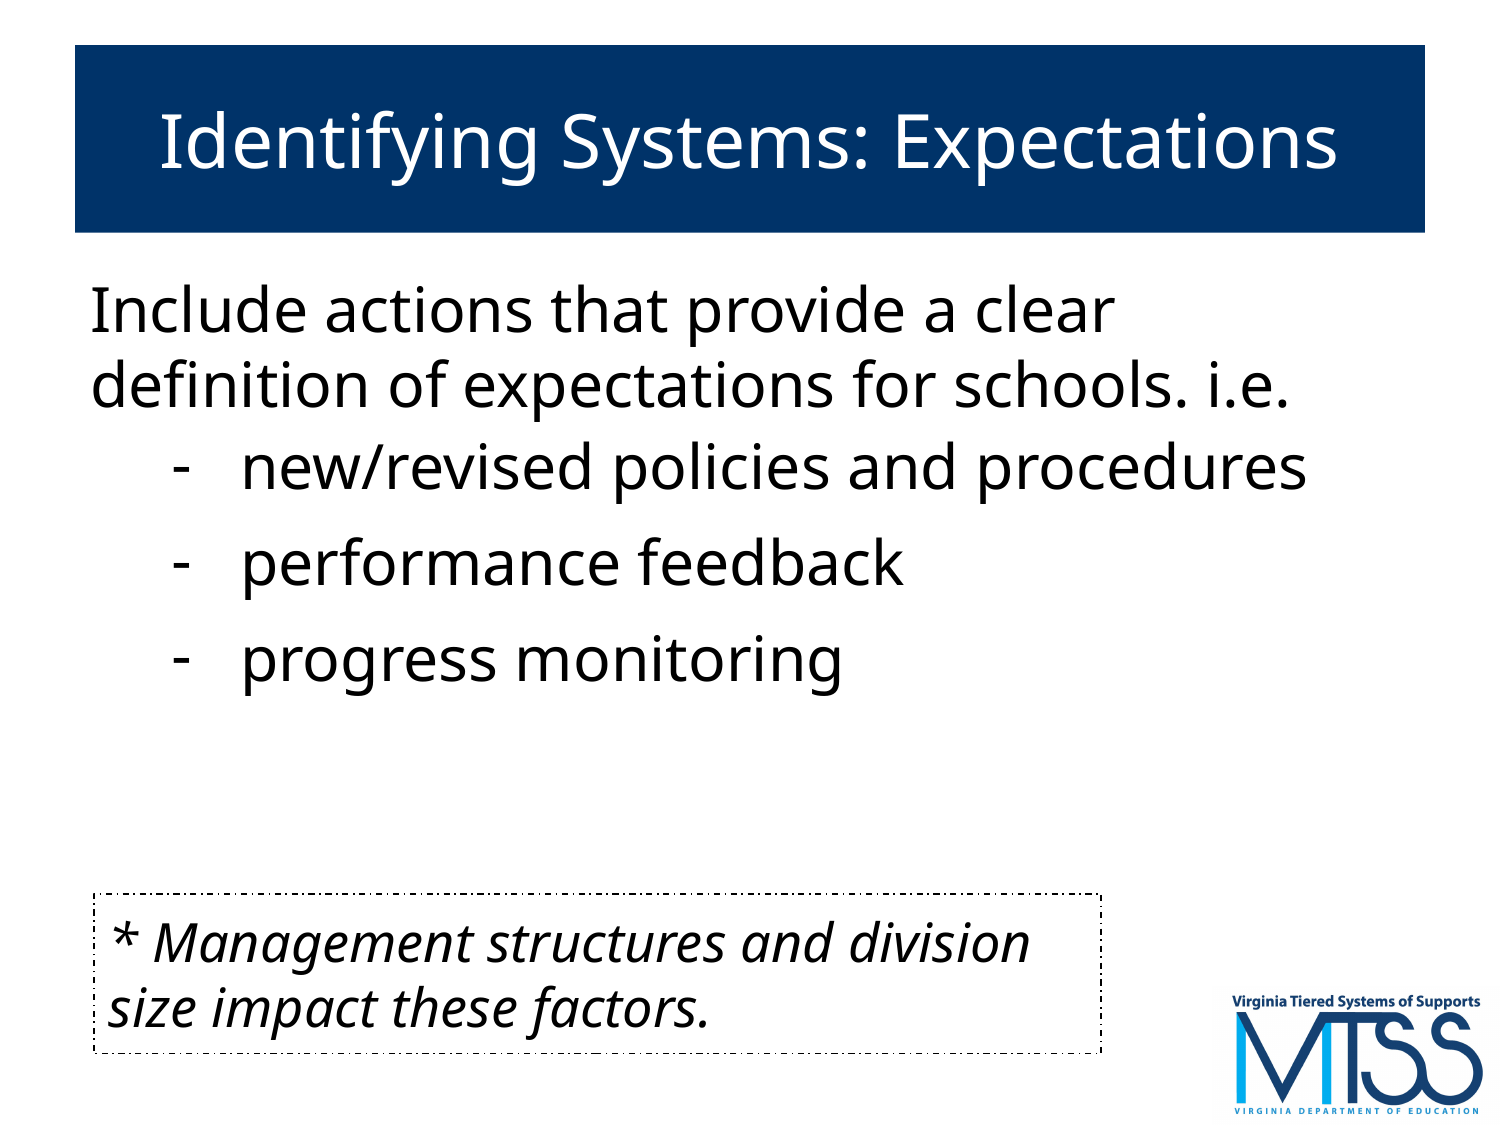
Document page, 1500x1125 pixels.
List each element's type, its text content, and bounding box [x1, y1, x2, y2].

title Identifying Systems: Expectations [75, 45, 1425, 233]
list Include actions that provide a clear definition of expectations for schools. i.e. new/revised policies and procedures performance feedback progress monitoring [75, 262, 1425, 1013]
picture [1212, 986, 1500, 1125]
text_box * Management structures and division size impact these factors. [93, 893, 1102, 1054]
